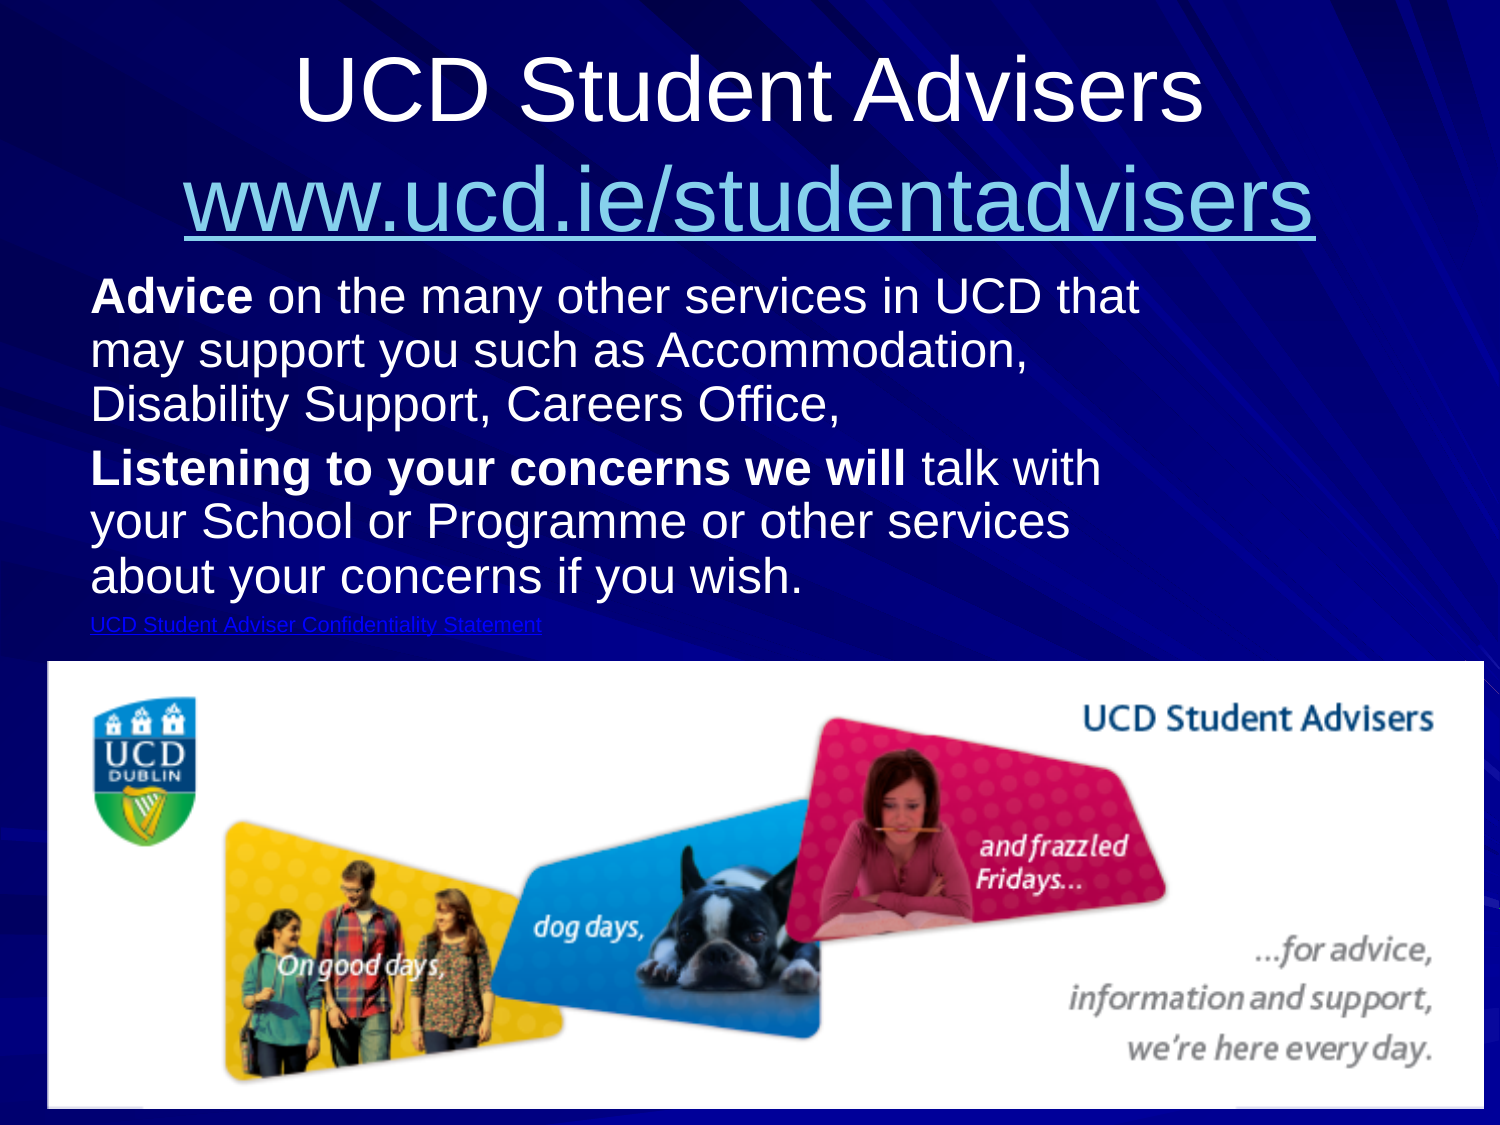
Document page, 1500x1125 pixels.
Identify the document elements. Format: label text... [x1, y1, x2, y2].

title UCD Student Advisers www.ucd.ie/studentadvisers [75, 45, 1425, 234]
list Advice on the many other services in UCD that may support you such as Accommodation, Disability Support, Careers Office, Listening to your concerns we will talk with your School or Programme or other services about your concerns if you wish. UCD Student Adviser Confidentiality Statement [75, 262, 1205, 660]
picture [47, 661, 1485, 1109]
